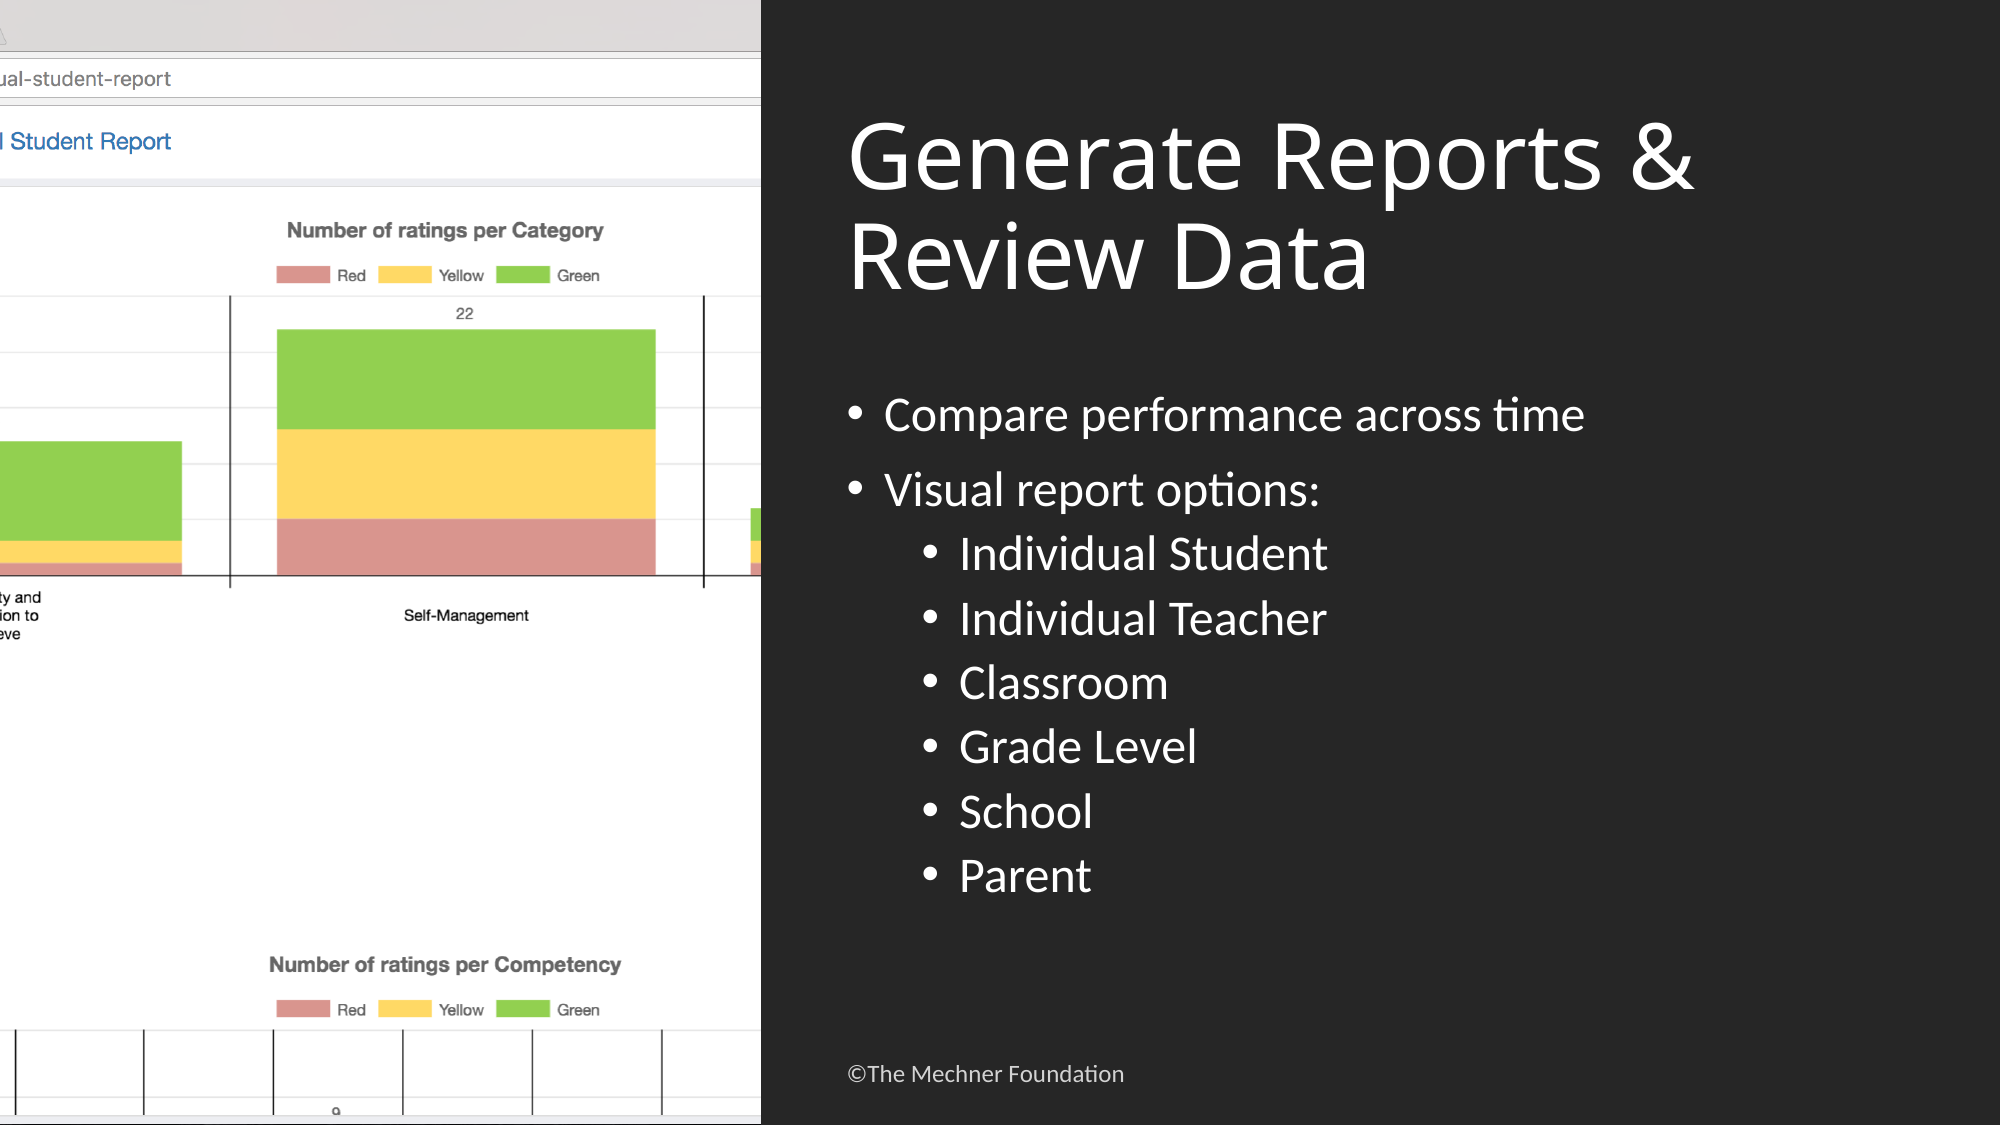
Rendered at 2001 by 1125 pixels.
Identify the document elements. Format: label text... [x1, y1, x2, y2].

list Compare performance across time Visual report options: Individual Student Individual Teacher Classroom Grade Level School Parent [831, 381, 1845, 1014]
footer ©The Mechner Foundation [831, 1042, 1643, 1103]
picture [0, 0, 762, 1125]
text_box [762, 0, 2000, 1125]
title Generate Reports & Review Data [831, 59, 1845, 360]
